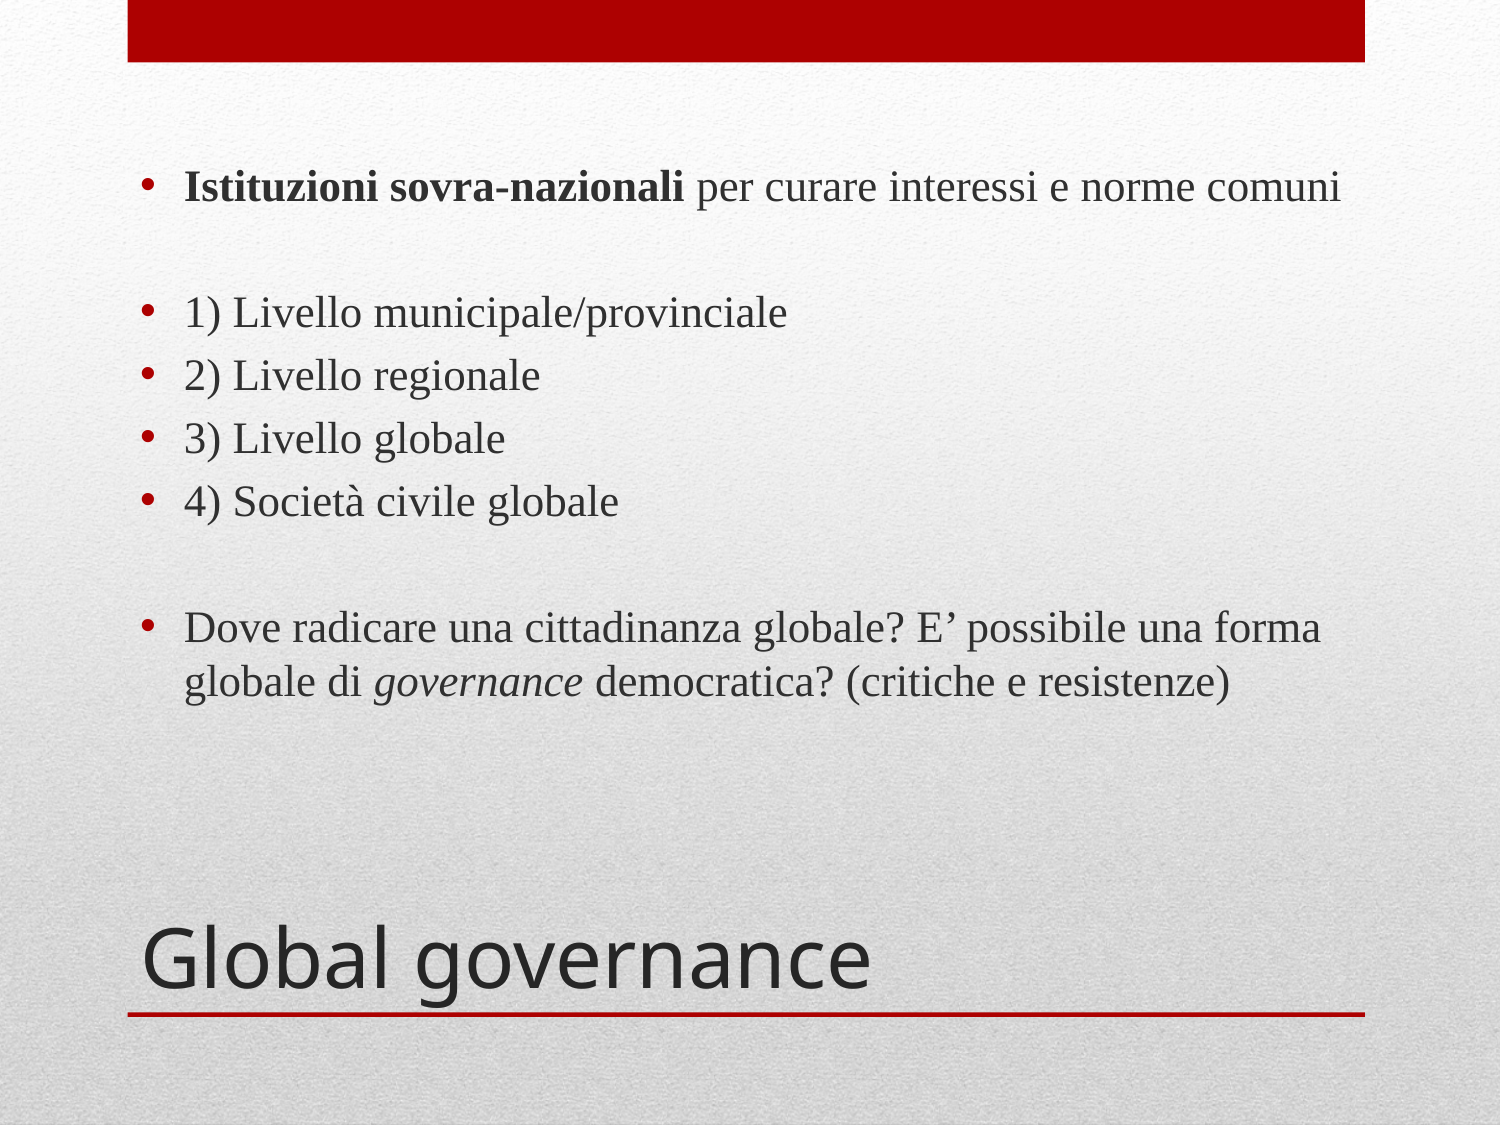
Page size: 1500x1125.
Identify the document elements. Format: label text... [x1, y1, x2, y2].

title Global governance [125, 750, 1238, 1013]
list Istituzioni sovra-nazionali per curare interessi e norme comuni 1) Livello municipale/provinciale 2) Livello regionale 3) Livello globale 4) Società civile globale Dove radicare una cittadinanza globale? E’ possibile una forma globale di governance democratica? (critiche e resistenze) [125, 112, 1363, 750]
